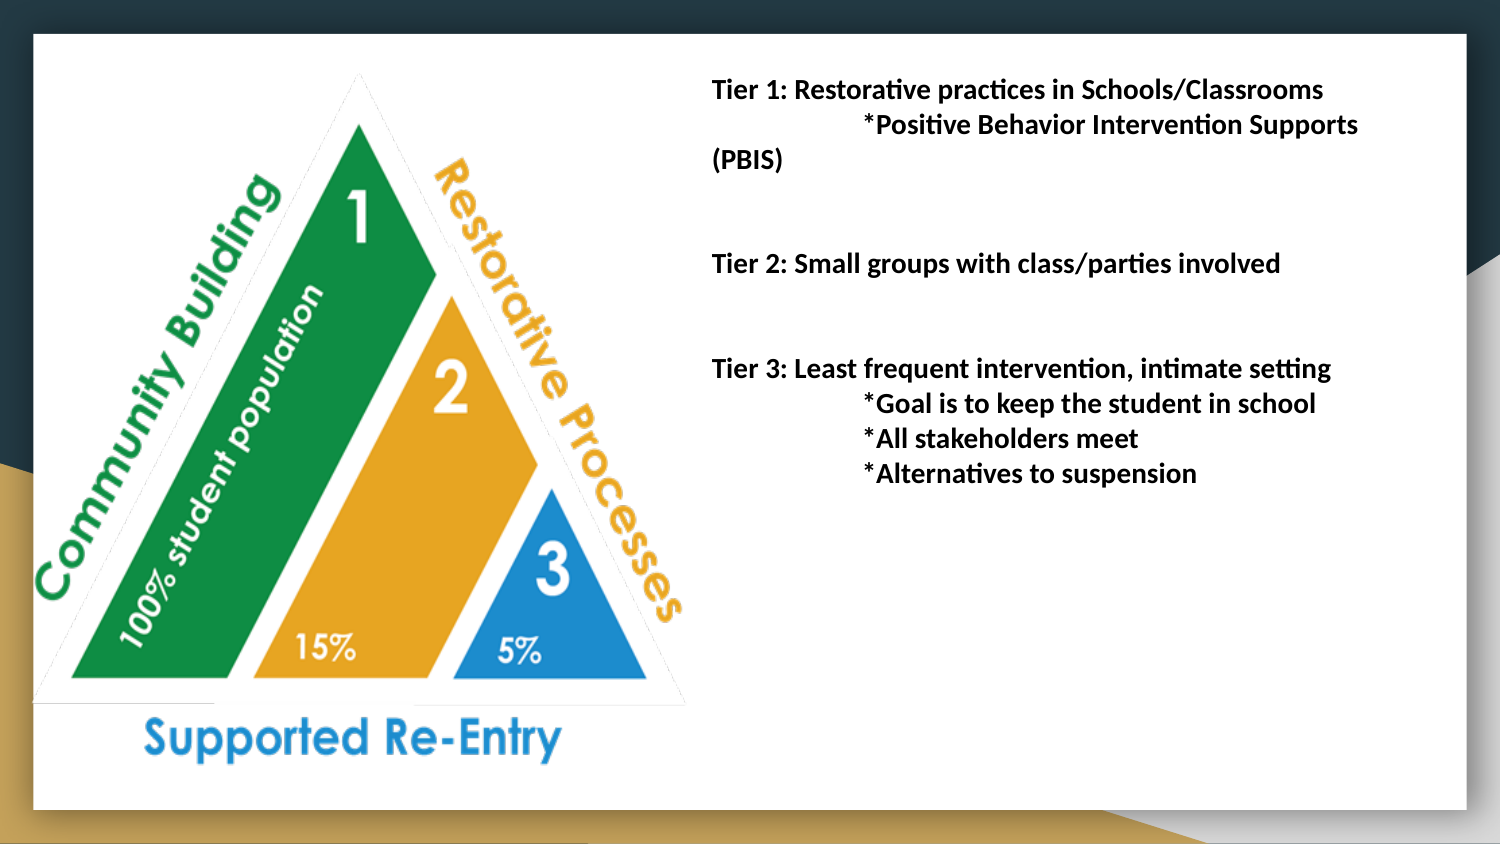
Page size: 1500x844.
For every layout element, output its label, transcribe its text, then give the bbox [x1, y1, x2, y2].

text_box Tier 1: Restorative practices in Schools/Classrooms *Positive Behavior Intervention Supports (PBIS) Tier 2: Small groups with class/parties involved Tier 3: Least frequent intervention, intimate setting *Goal is to keep the student in school *All stakeholders meet *Alternatives to suspension [696, 54, 1433, 820]
picture [22, 73, 698, 771]
